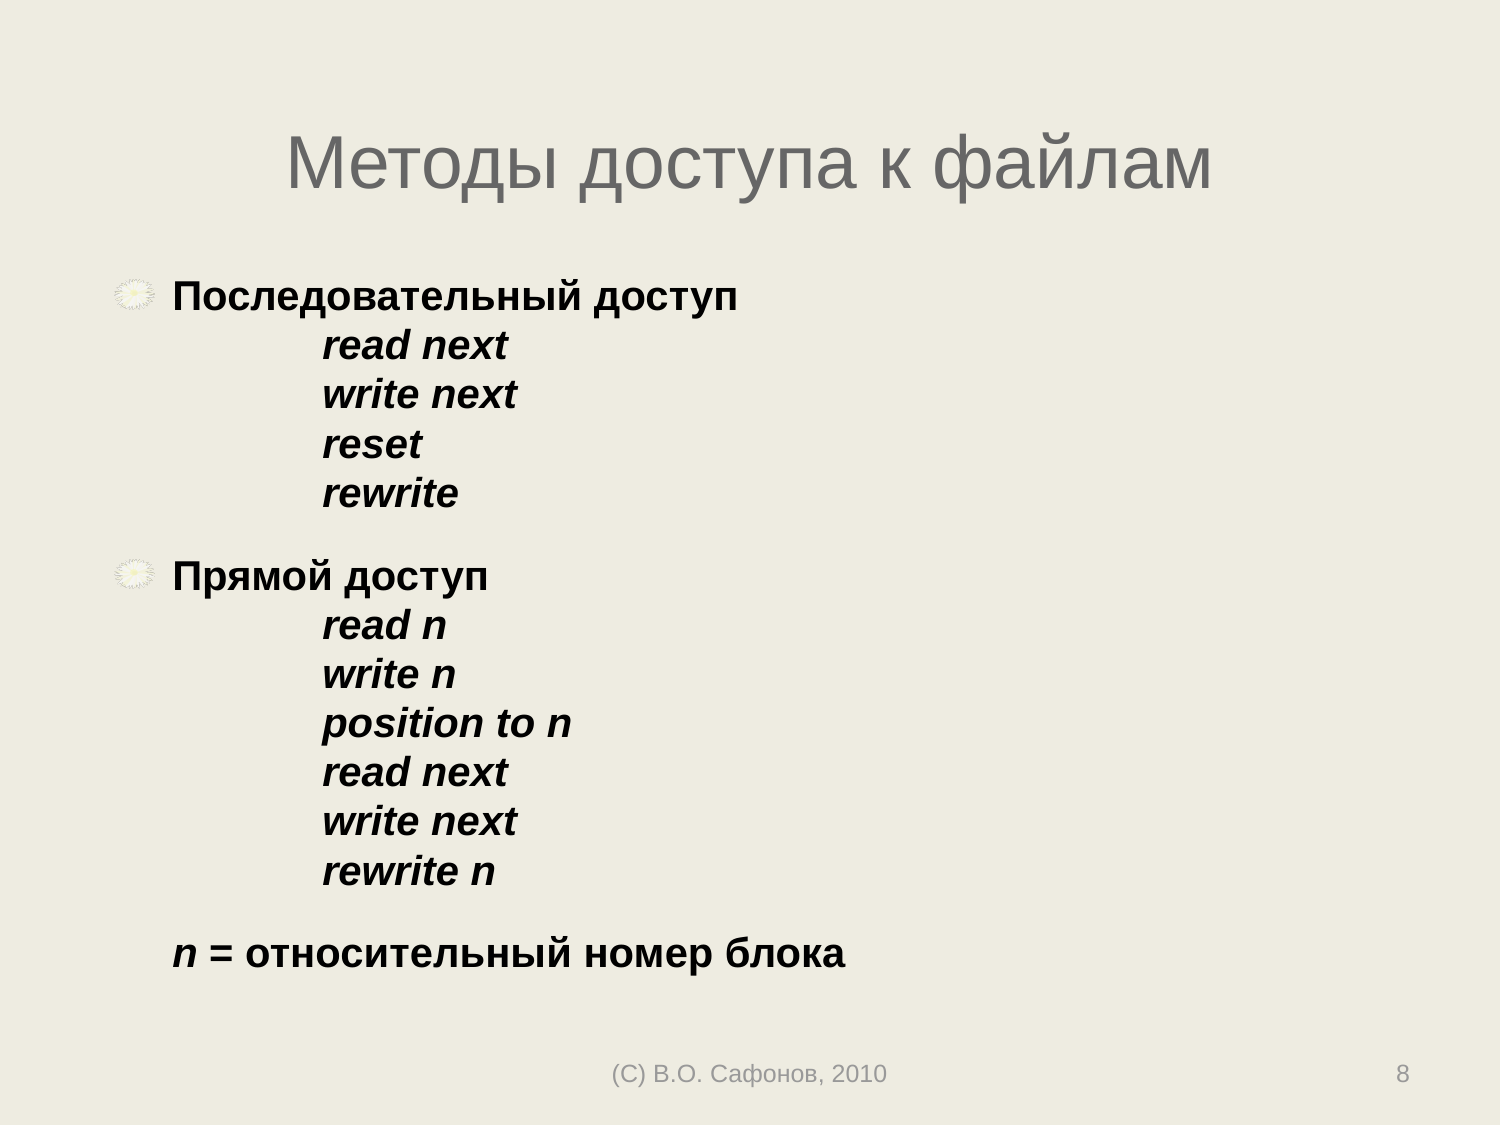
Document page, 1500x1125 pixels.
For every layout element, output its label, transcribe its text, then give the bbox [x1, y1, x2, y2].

picture [114, 559, 155, 589]
list Последовательный доступ read next write next reset rewrite Прямой доступ read n write n position to n read next write next rewrite n n = относительный номер блока [99, 267, 1424, 1000]
picture [114, 279, 155, 310]
footer (C) В.О. Сафонов, 2010 [512, 1042, 988, 1103]
slide_number 8 [1074, 1042, 1425, 1103]
title Методы доступа к файлам [74, 49, 1426, 268]
